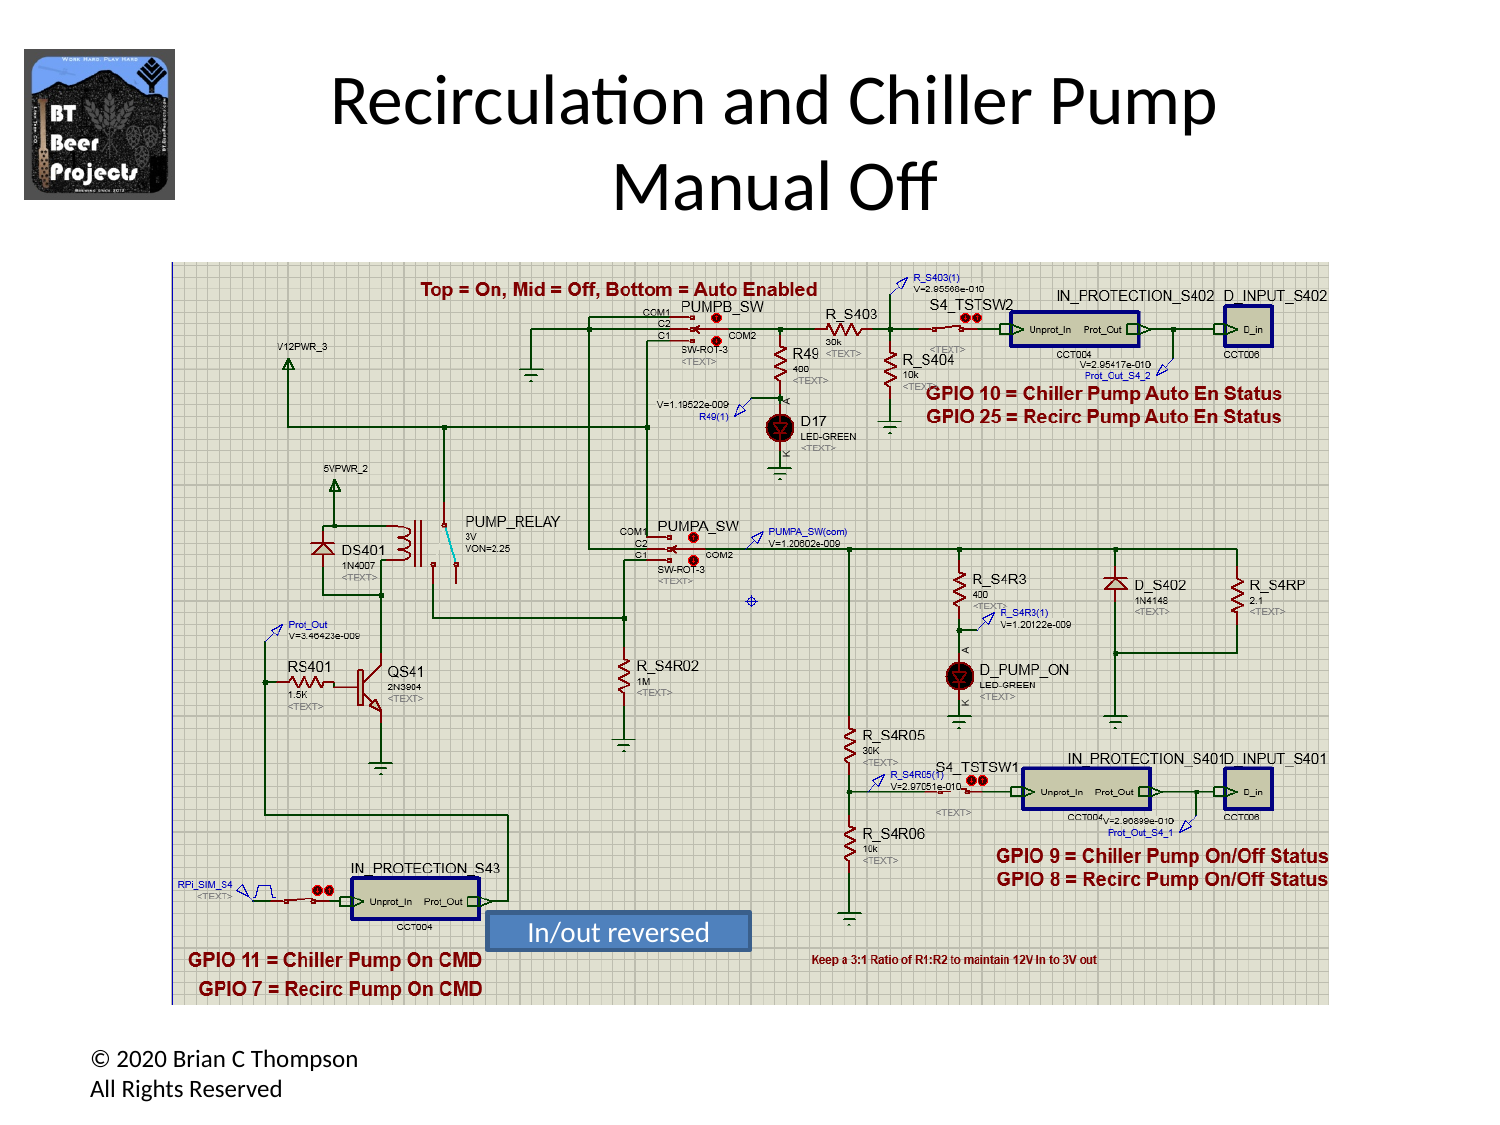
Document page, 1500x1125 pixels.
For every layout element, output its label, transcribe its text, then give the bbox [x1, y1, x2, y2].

slide_number © 2020 Brian C Thompson All Rights Reserved [75, 1042, 425, 1103]
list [171, 262, 1329, 1006]
picture [24, 49, 175, 200]
title Recirculation and Chiller Pump Manual Off [187, 45, 1363, 233]
